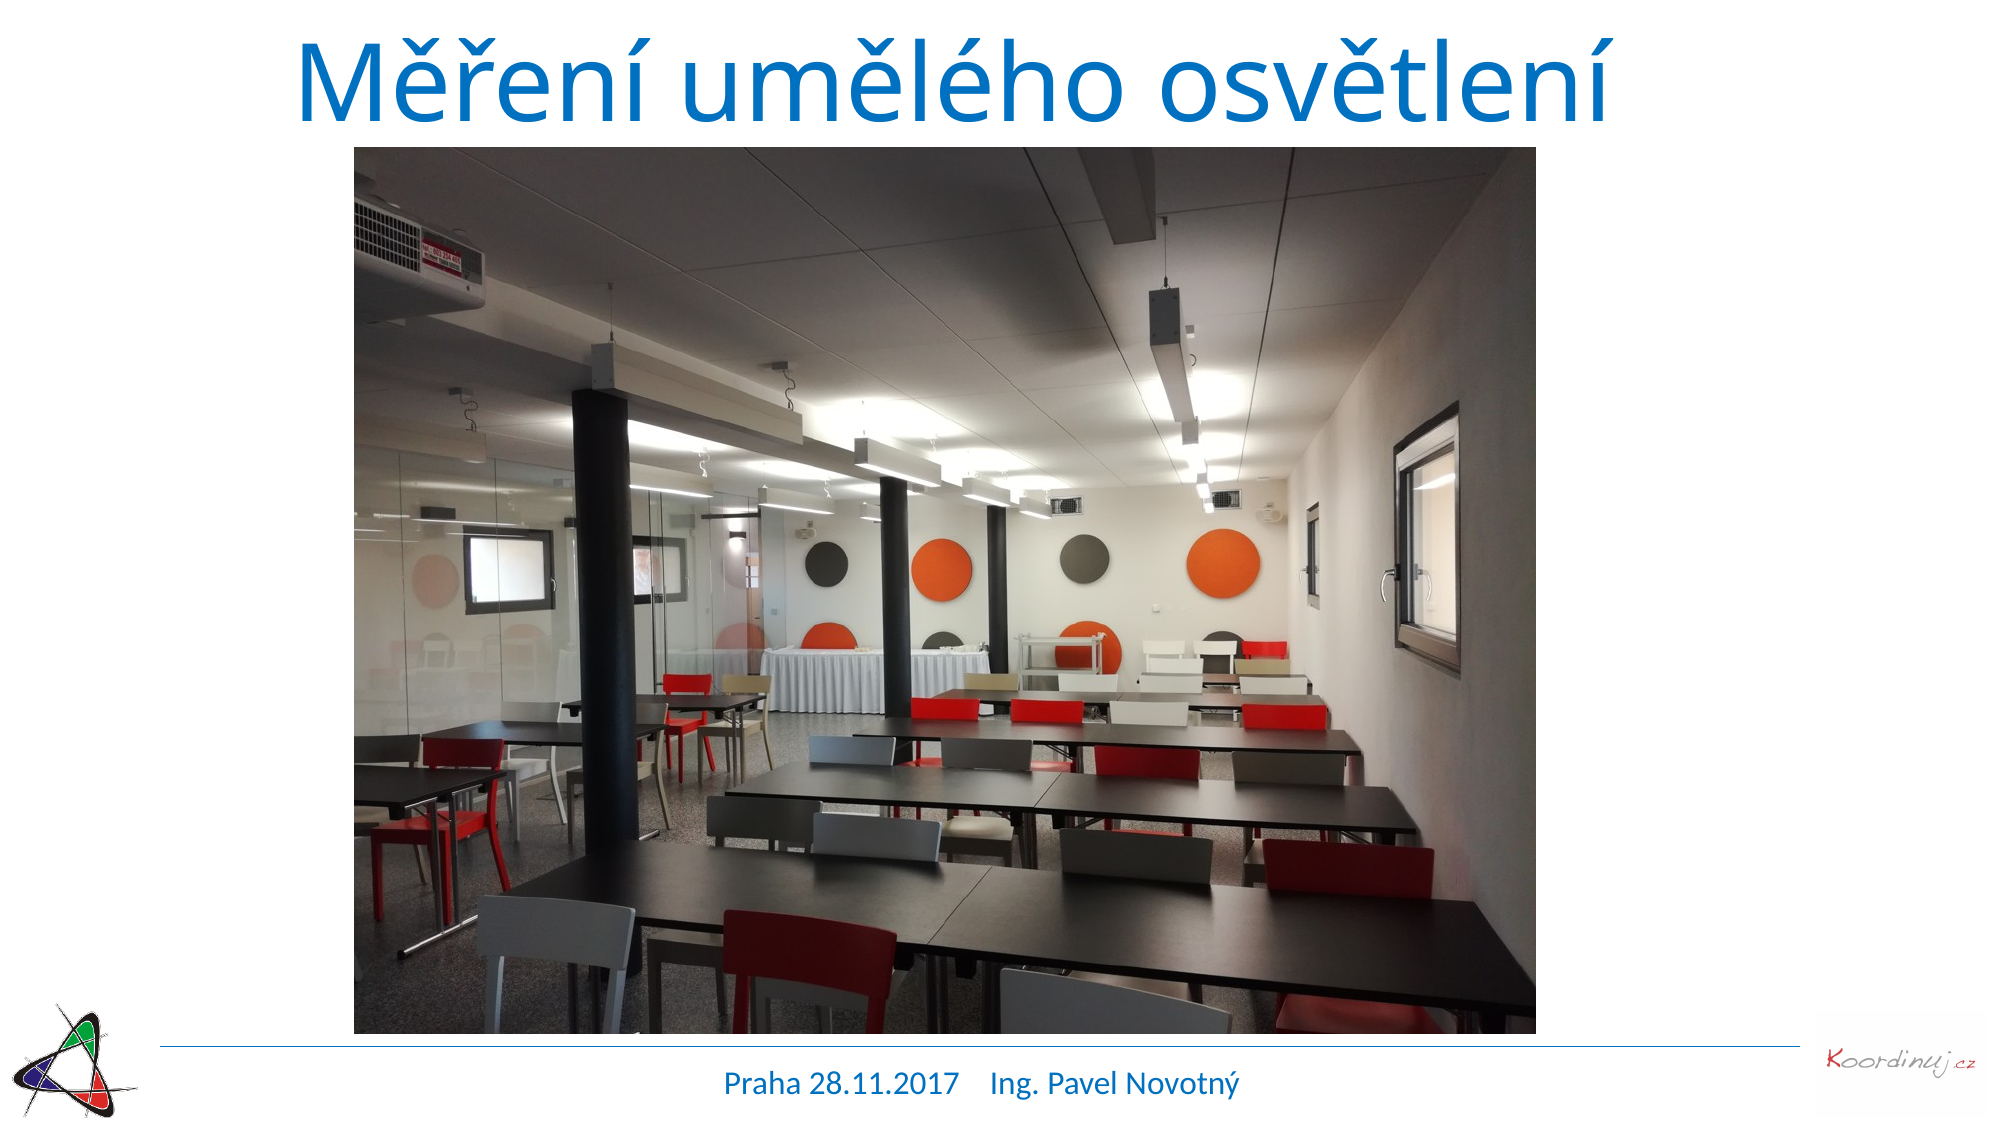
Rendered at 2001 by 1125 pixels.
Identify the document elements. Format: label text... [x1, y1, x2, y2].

title Měření umělého osvětlení [184, 4, 1721, 152]
picture [354, 147, 1536, 1034]
picture [12, 1003, 138, 1118]
picture [1815, 1010, 1987, 1117]
list Praha 28.11.2017 Ing. Pavel Novotný [232, 1058, 1733, 1117]
